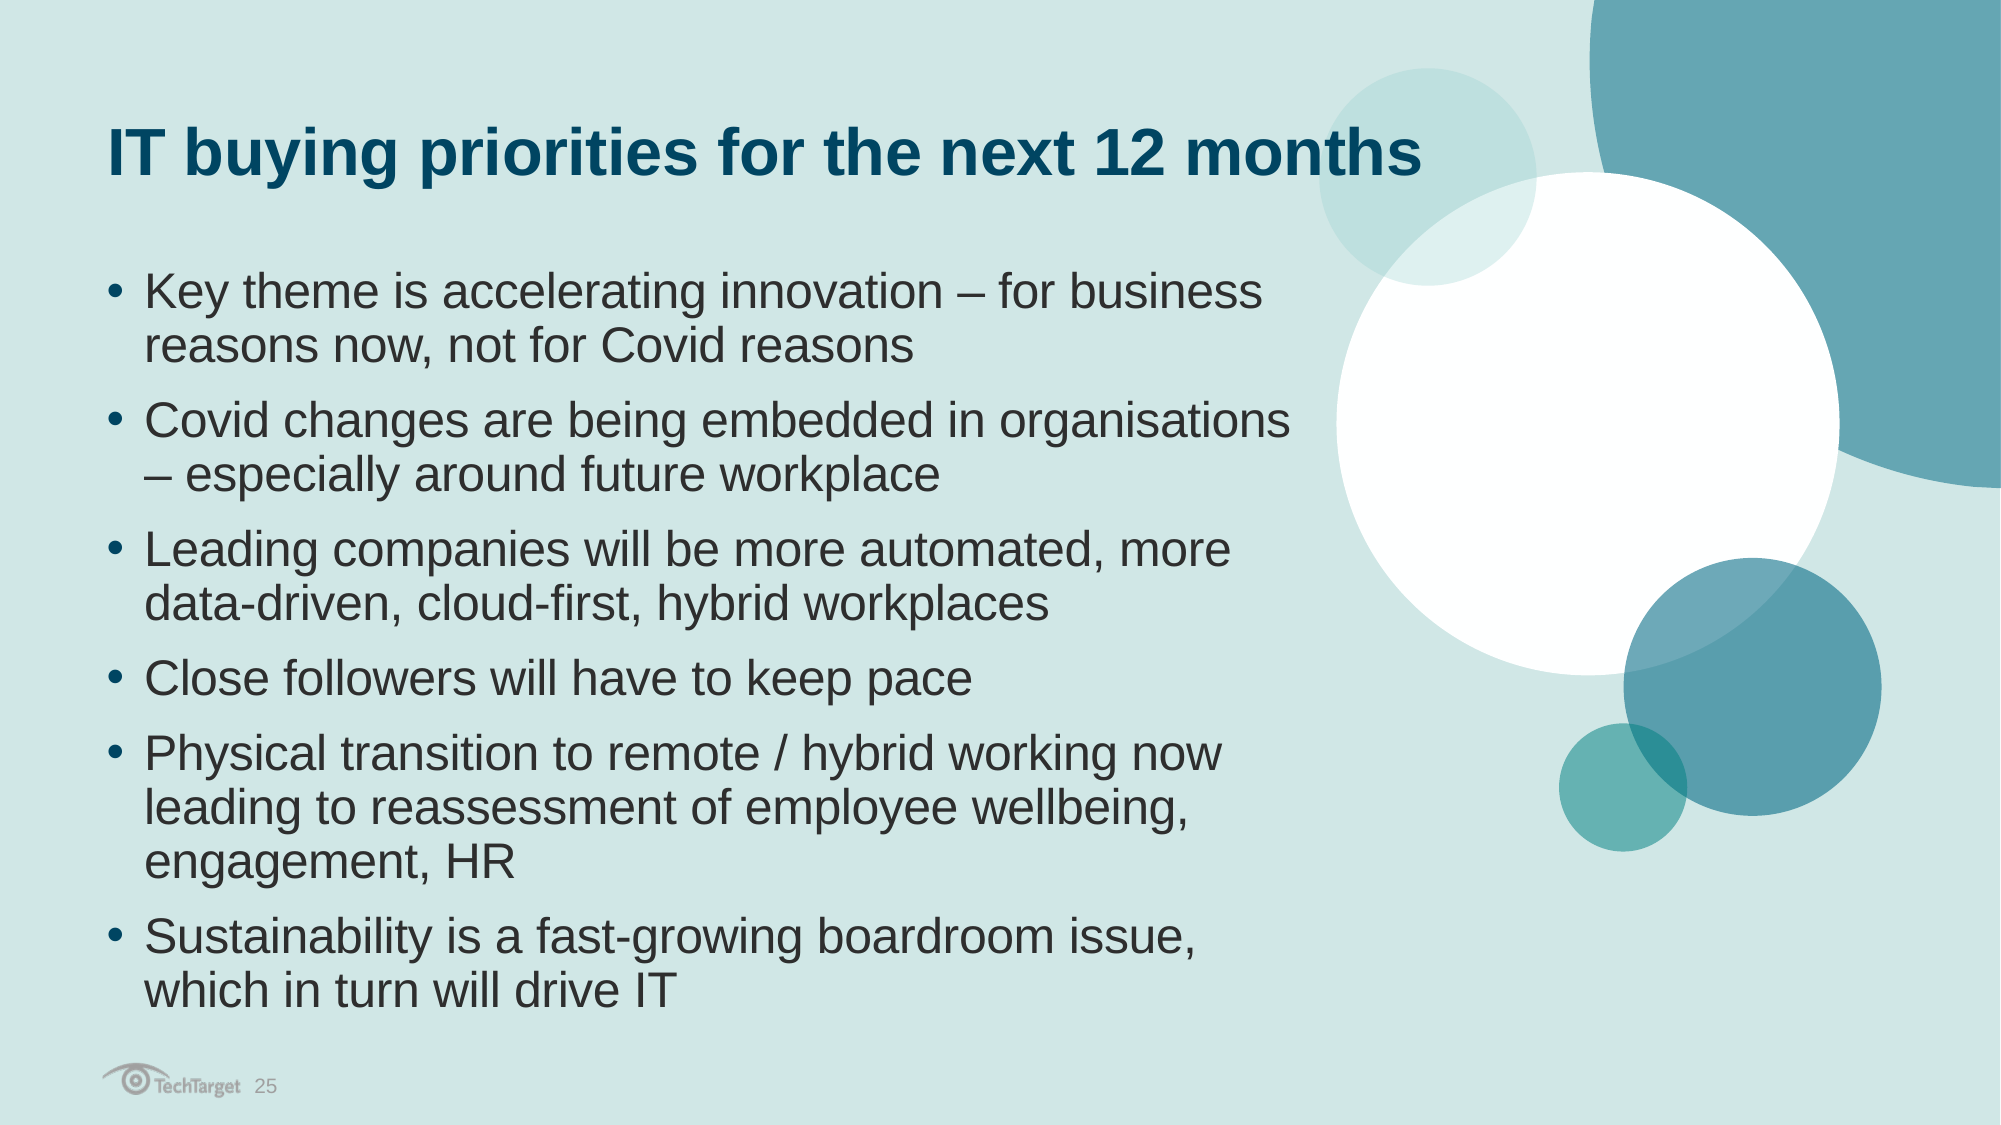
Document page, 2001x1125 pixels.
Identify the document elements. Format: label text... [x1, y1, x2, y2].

picture [99, 1060, 244, 1101]
list Key theme is accelerating innovation – for business reasons now, not for Covid reasons Covid changes are being embedded in organisations – especially around future workplace Leading companies will be more automated, more data-driven, cloud-first, hybrid workplaces Close followers will have to keep pace Physical transition to remote / hybrid working now leading to reassessment of employee wellbeing, engagement, HR Sustainability is a fast-growing boardroom issue, which in turn will drive IT [99, 258, 1300, 1046]
title IT buying priorities for the next 12 months [99, 79, 1445, 230]
